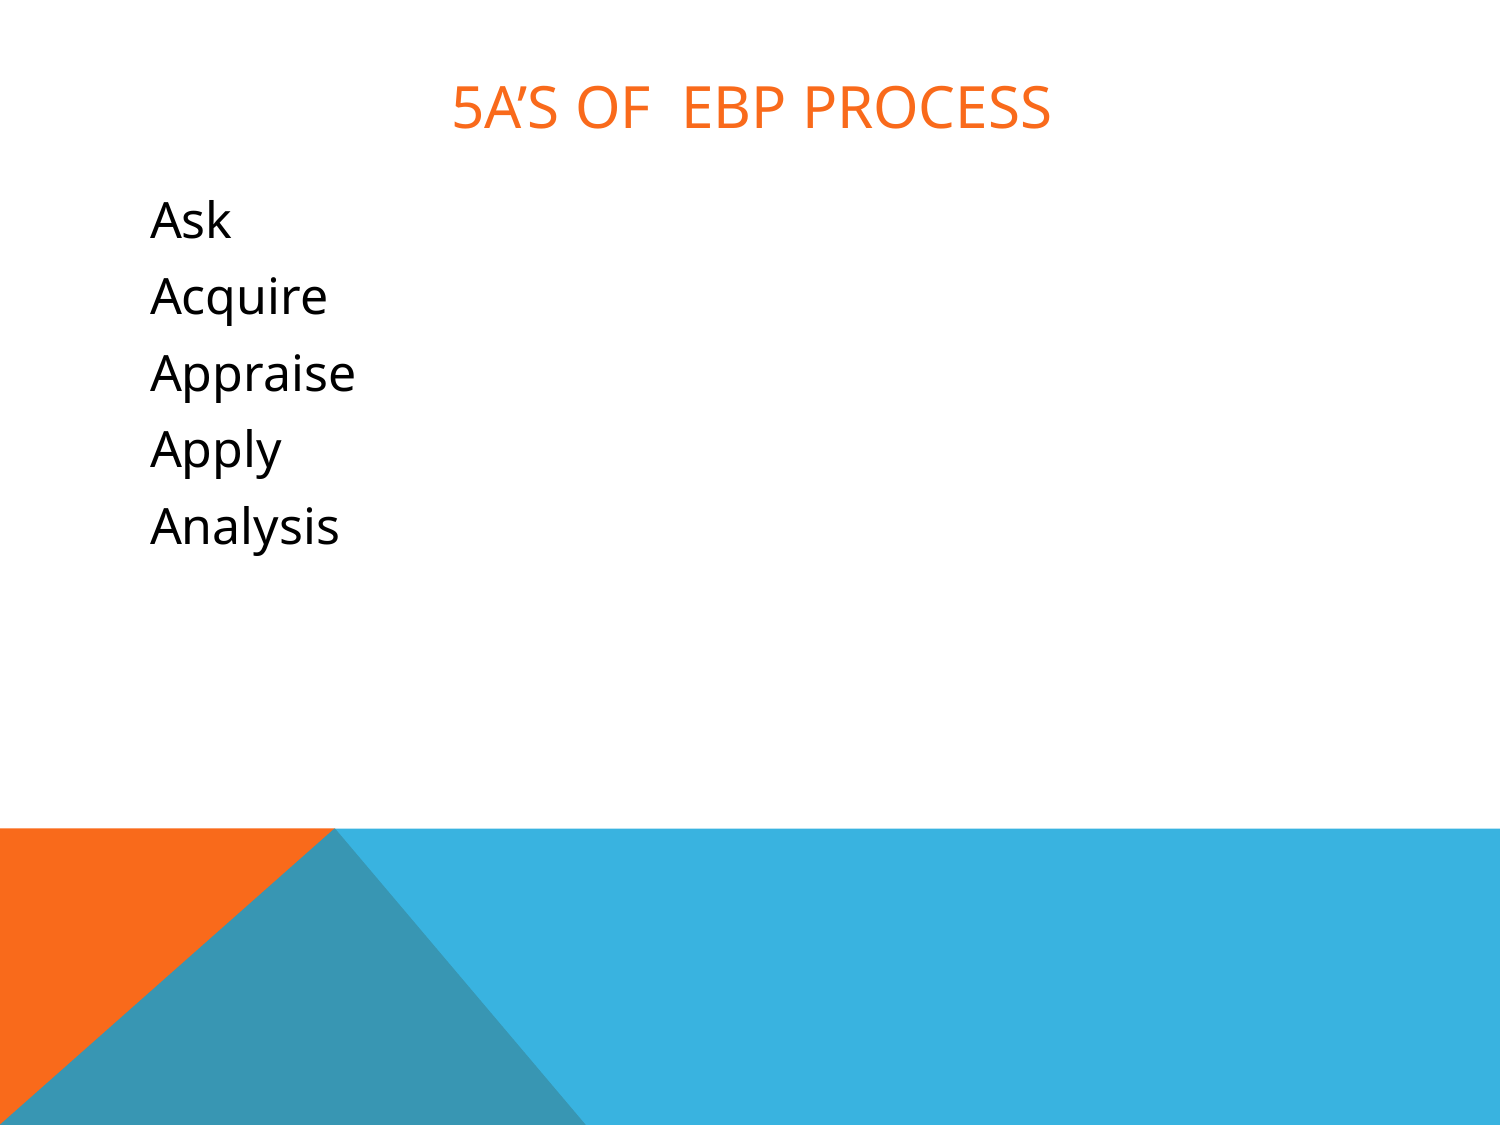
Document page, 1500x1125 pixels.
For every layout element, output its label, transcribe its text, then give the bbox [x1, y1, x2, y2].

list Ask Acquire Appraise Apply Analysis [135, 180, 1369, 768]
title 5A’S of EBP Process [135, 60, 1369, 150]
